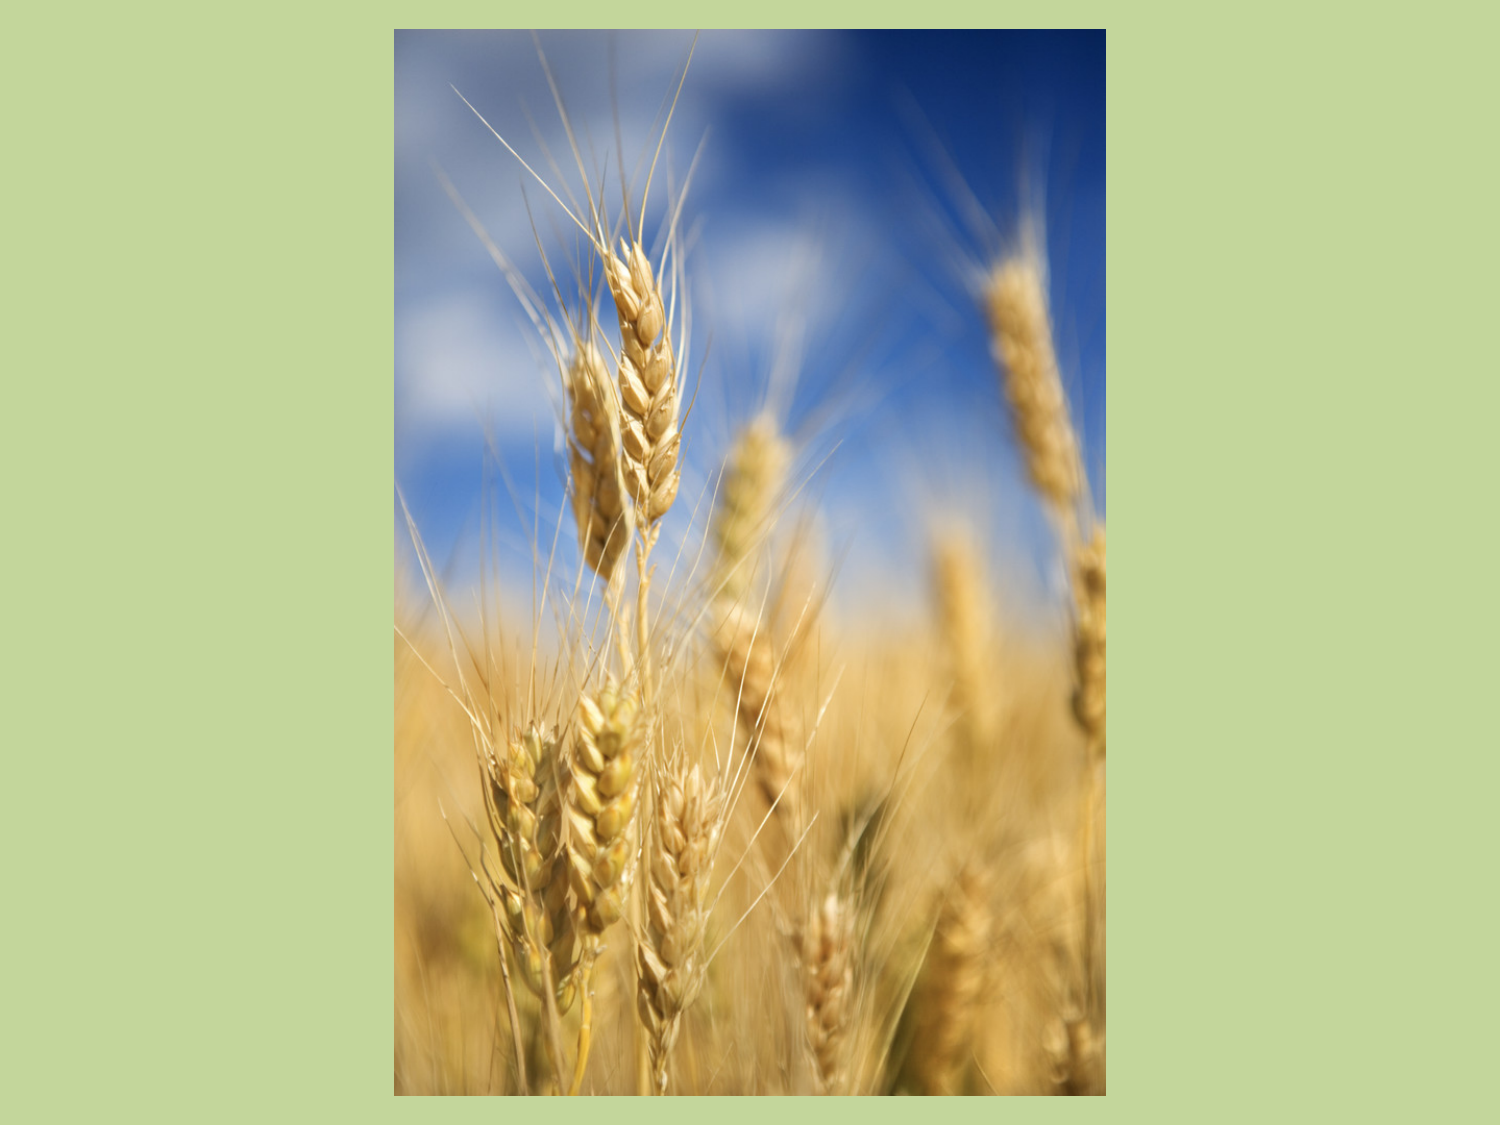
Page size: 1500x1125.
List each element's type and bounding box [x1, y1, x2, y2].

picture [393, 28, 1106, 1096]
